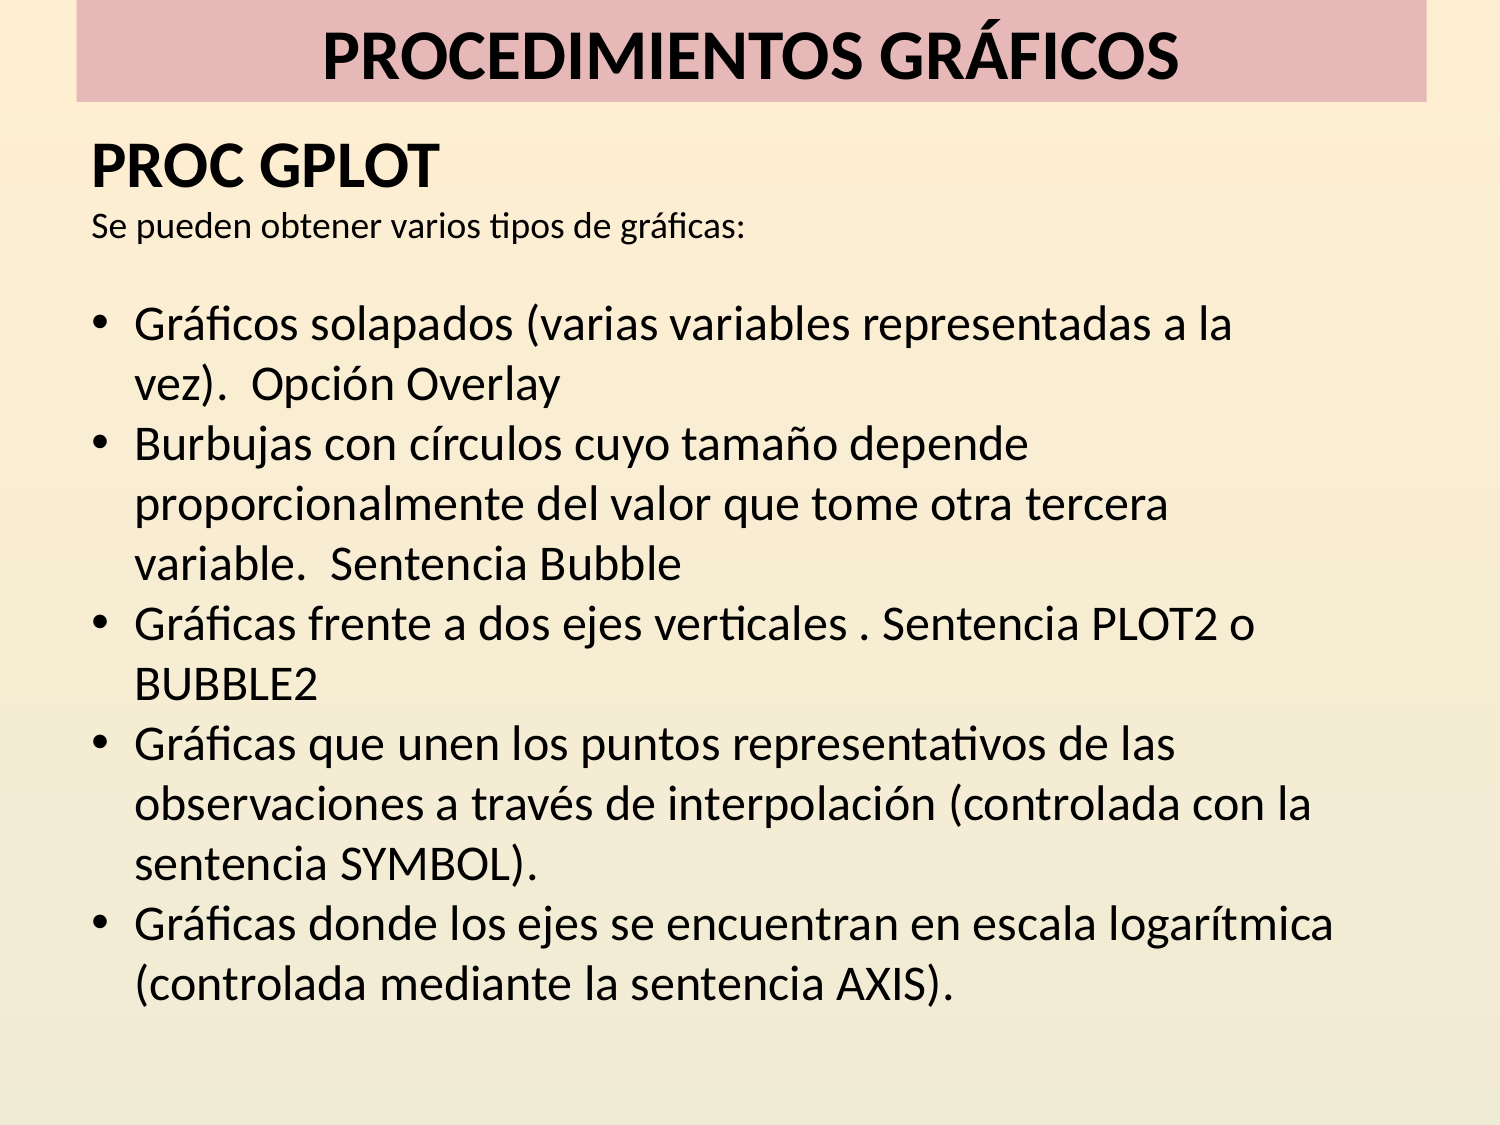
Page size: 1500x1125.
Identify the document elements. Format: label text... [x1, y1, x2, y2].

title PROCEDIMIENTOS GRÁFICOS [76, 0, 1427, 102]
text_box PROC GPLOT Se pueden obtener varios tipos de gráficas: Gráficos solapados (varias variables representadas a la vez). Opción Overlay Burbujas con círculos cuyo tamaño depende proporcionalmente del valor que tome otra tercera variable. Sentencia Bubble Gráficas frente a dos ejes verticales . Sentencia PLOT2 o BUBBLE2 Gráficas que unen los puntos representativos de las observaciones a través de interpolación (controlada con la sentencia SYMBOL). Gráficas donde los ejes se encuentran en escala logarítmica (controlada mediante la sentencia AXIS). [76, 113, 1353, 1064]
